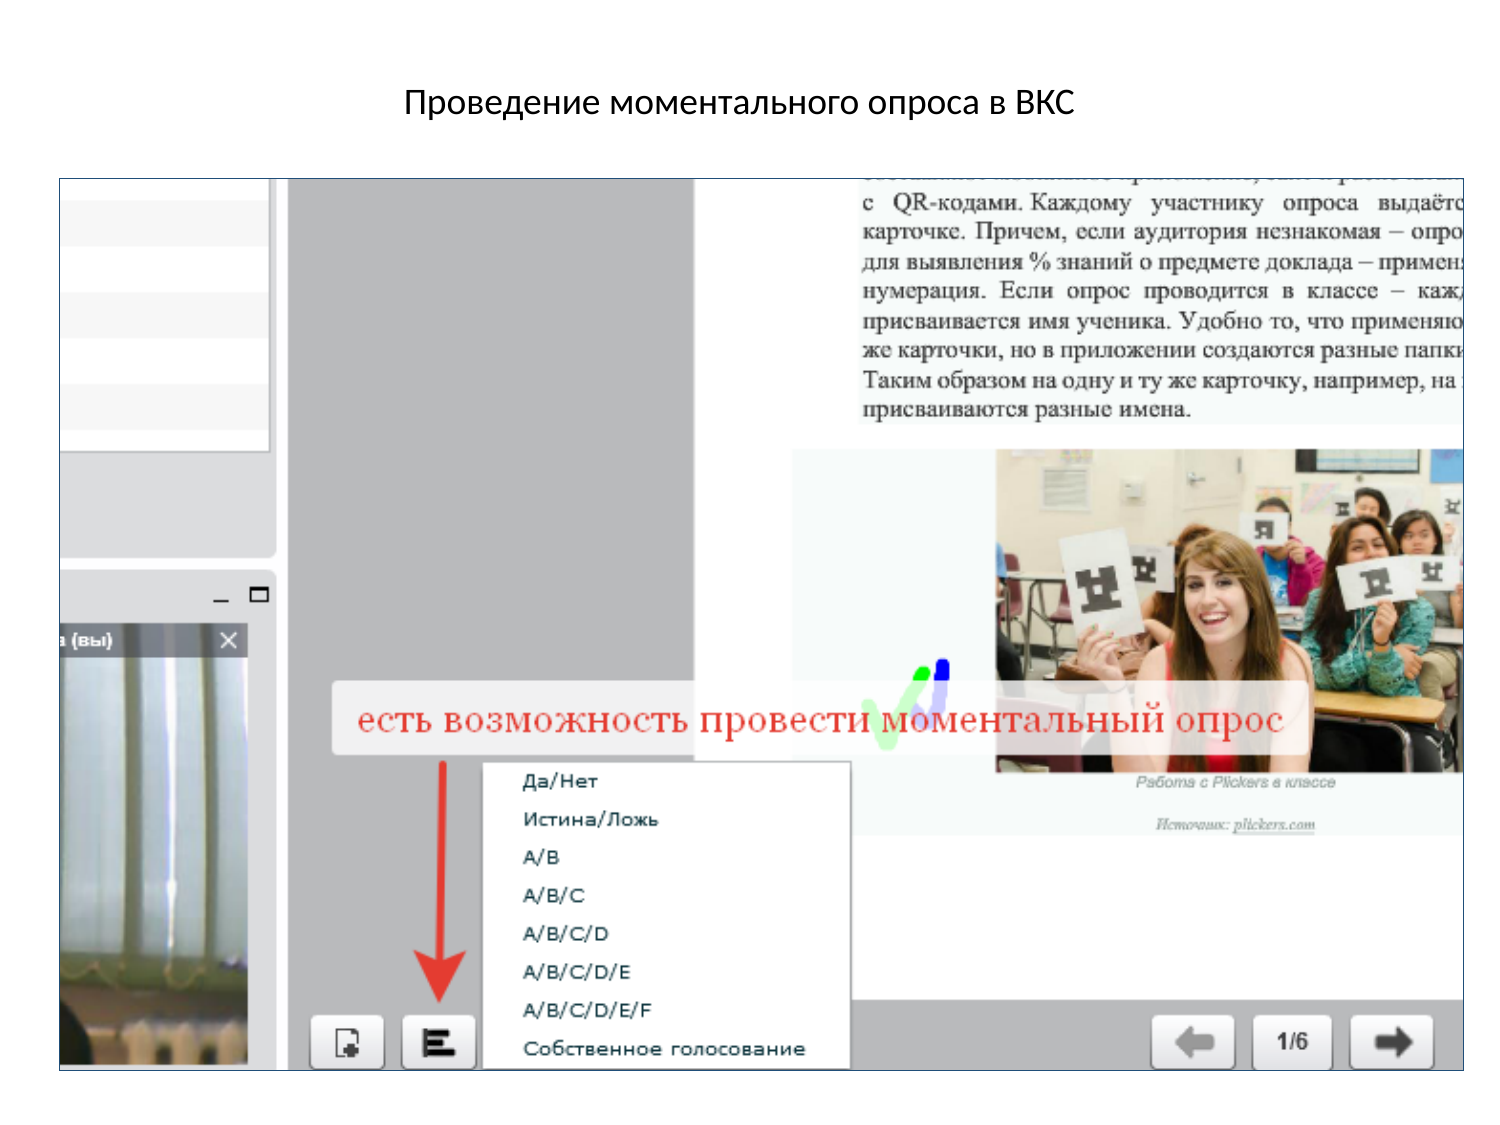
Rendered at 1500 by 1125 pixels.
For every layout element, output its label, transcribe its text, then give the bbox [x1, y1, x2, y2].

text_box Проведение моментального опроса в ВКС [380, 70, 1116, 130]
picture [59, 178, 1464, 1071]
